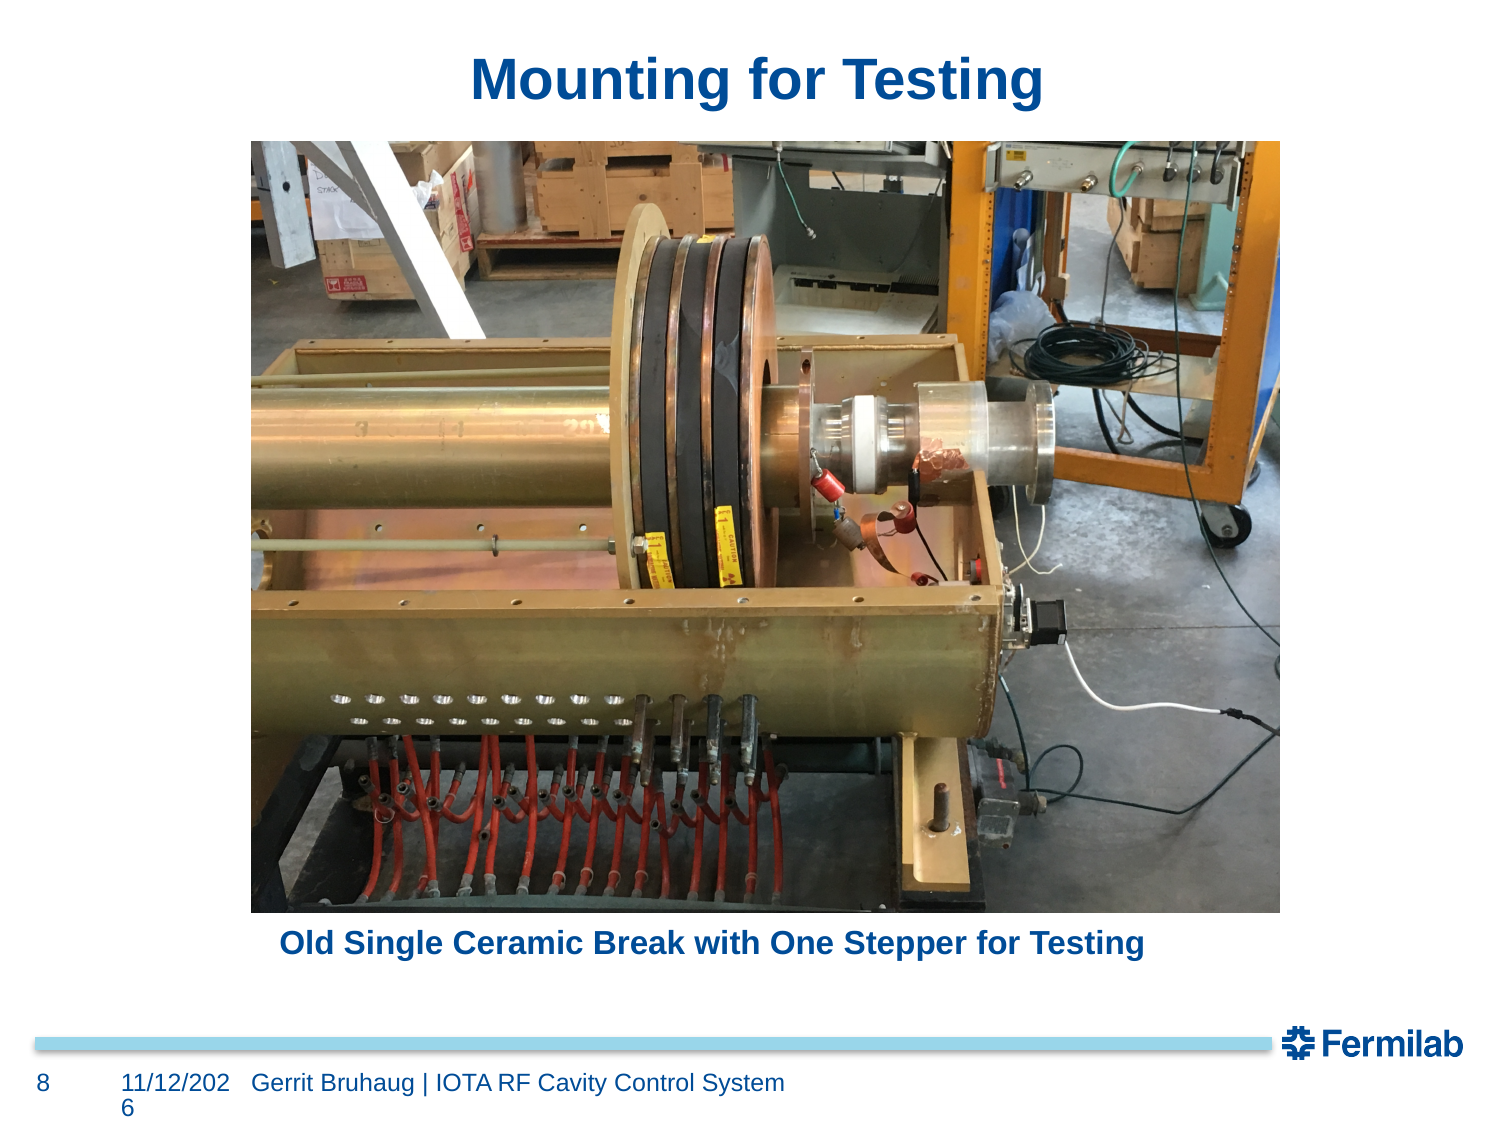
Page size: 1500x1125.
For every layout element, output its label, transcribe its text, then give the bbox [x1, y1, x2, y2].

title Mounting for Testing [37, 41, 1463, 112]
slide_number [120, 1066, 232, 1107]
picture [250, 141, 1280, 913]
slide_number 8 [36, 1066, 105, 1106]
picture [1282, 1026, 1463, 1060]
footer Gerrit Bruhaug | IOTA RF Cavity Control System [251, 1066, 1277, 1107]
list Old Single Ceramic Break with One Stepper for Testing [279, 921, 1175, 968]
